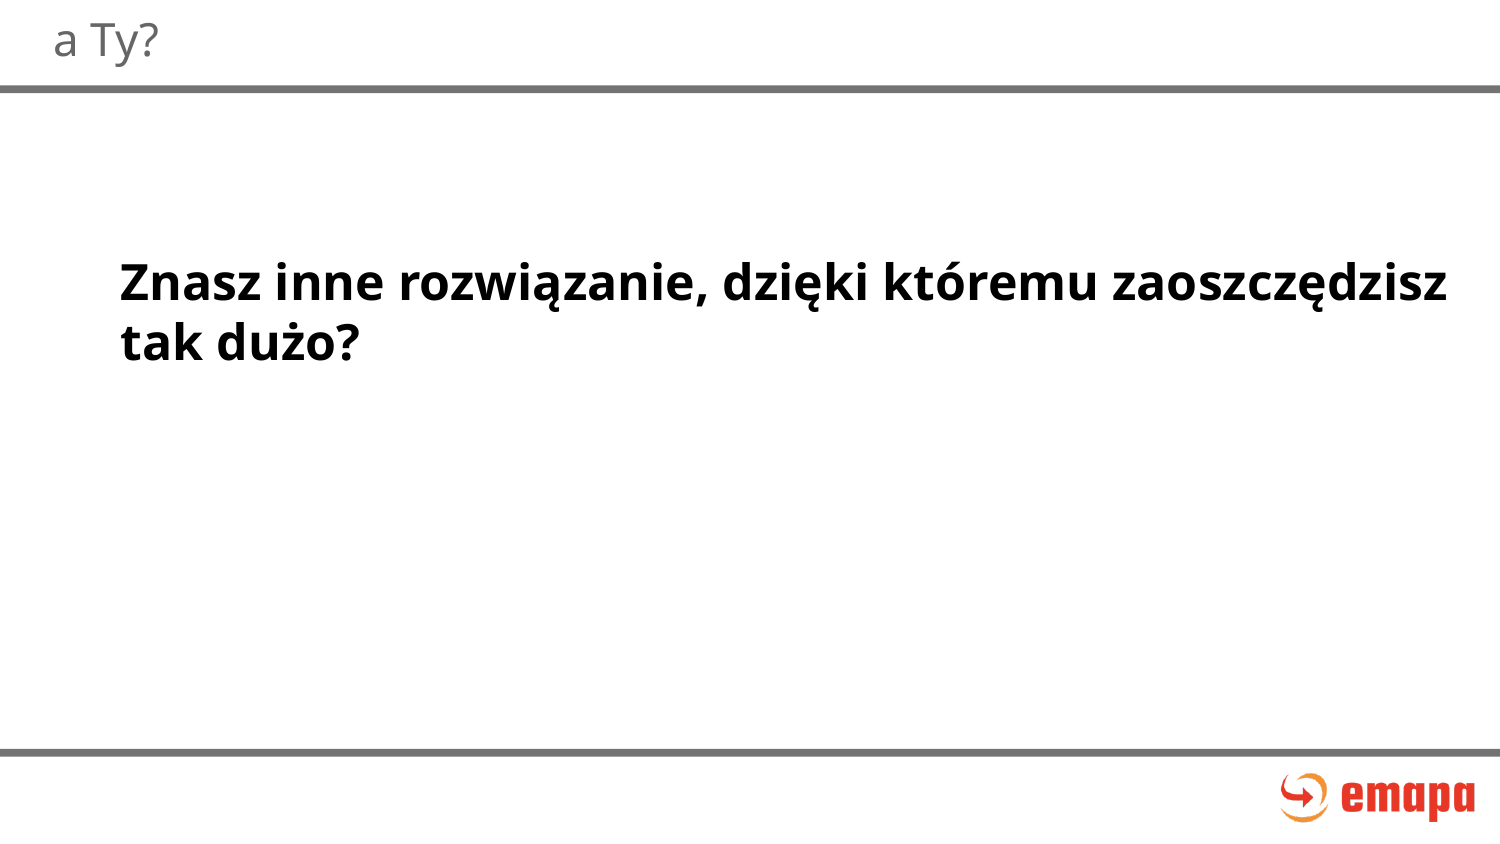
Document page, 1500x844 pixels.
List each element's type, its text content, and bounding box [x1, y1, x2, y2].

text_box [0, 85, 1500, 94]
text_box Znasz inne rozwiązanie, dzięki któremu zaoszczędzisz tak dużo? [113, 242, 1487, 712]
text_box [0, 748, 1500, 757]
text_box a Ty? [45, 6, 1486, 83]
picture [1279, 771, 1475, 823]
